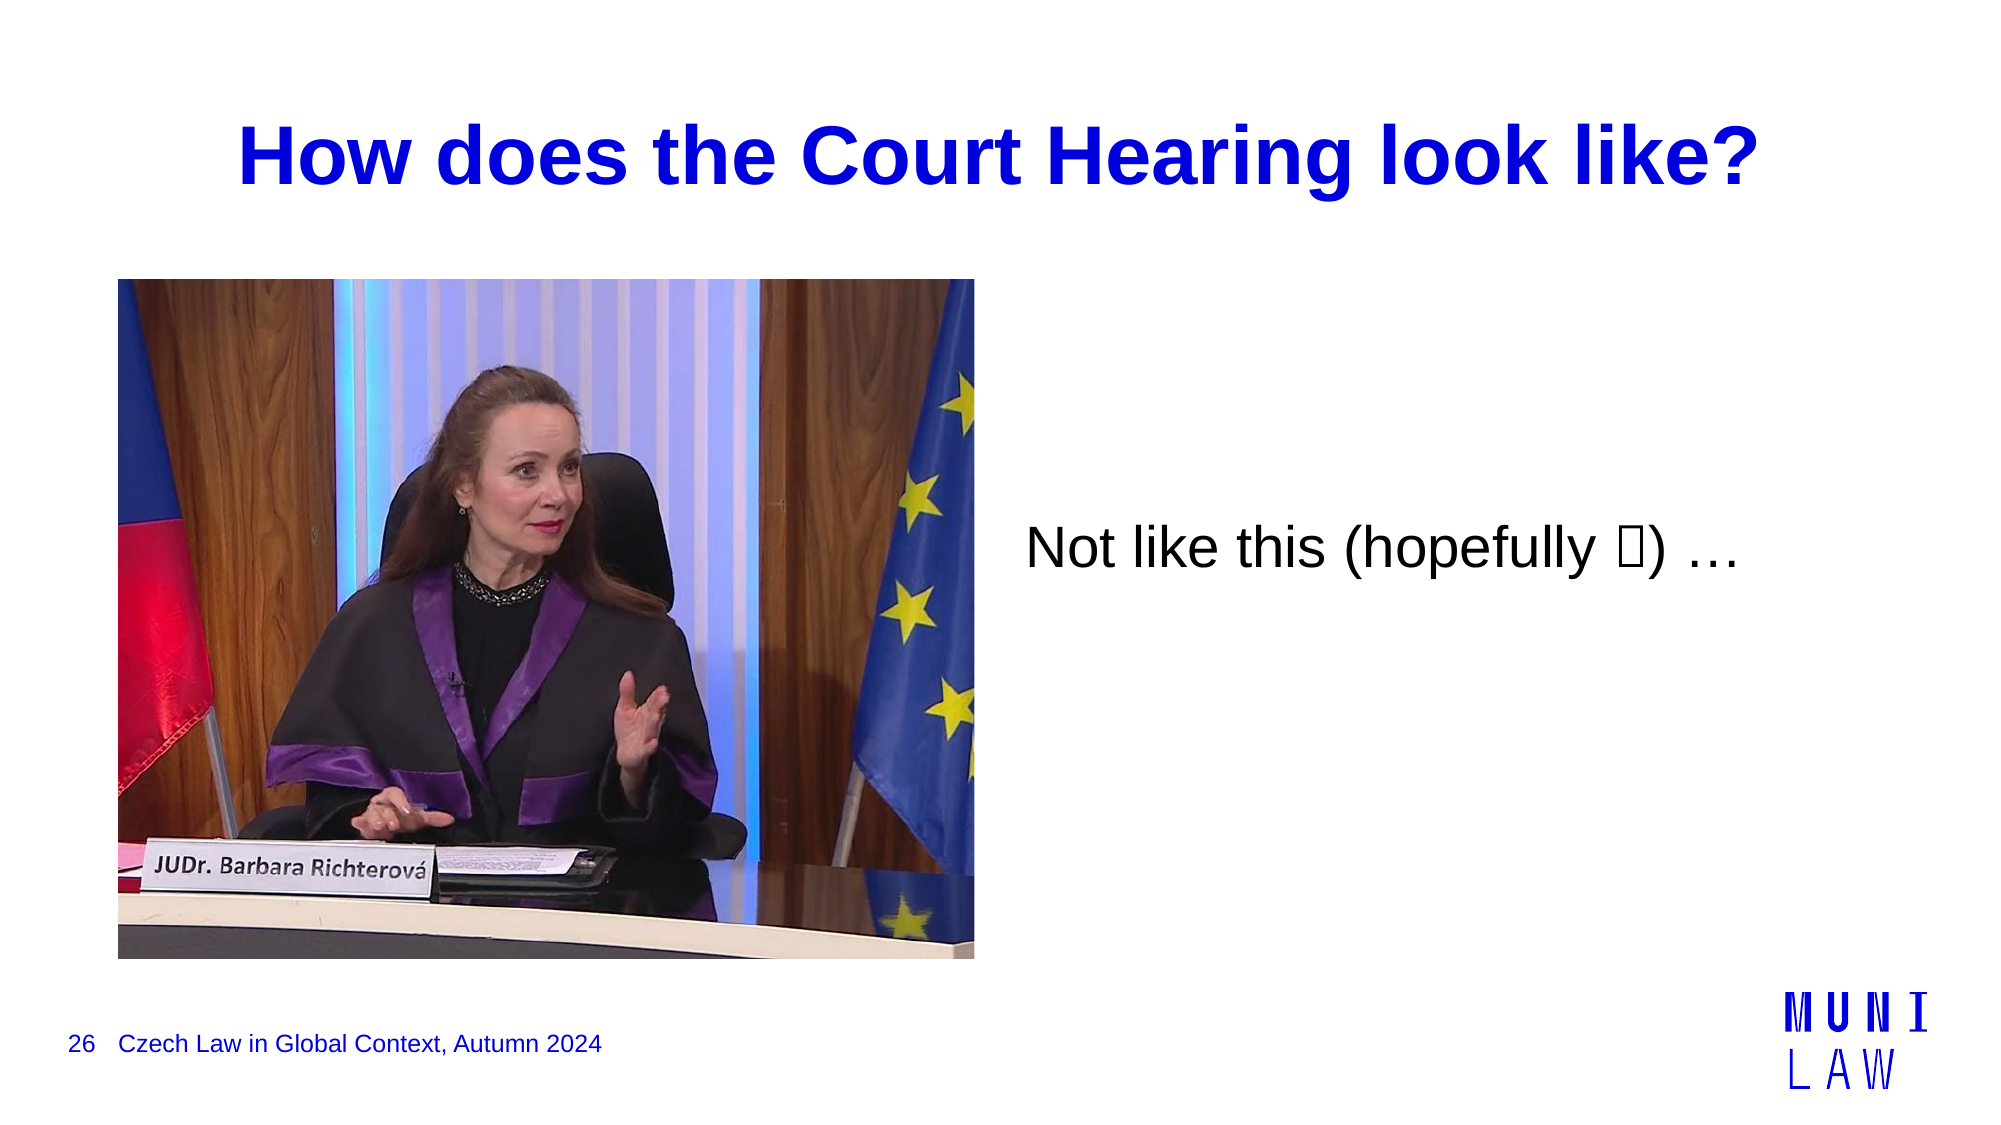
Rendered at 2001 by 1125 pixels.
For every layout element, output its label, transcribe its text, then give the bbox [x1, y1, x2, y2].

title How does the Court Hearing look like? [118, 118, 1883, 193]
footer Czech Law in Global Context, Autumn 2024 [118, 1021, 1418, 1063]
list Not like this (hopefully ) … [1025, 279, 1882, 959]
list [117, 278, 975, 959]
slide_number 26 [67, 1021, 110, 1063]
